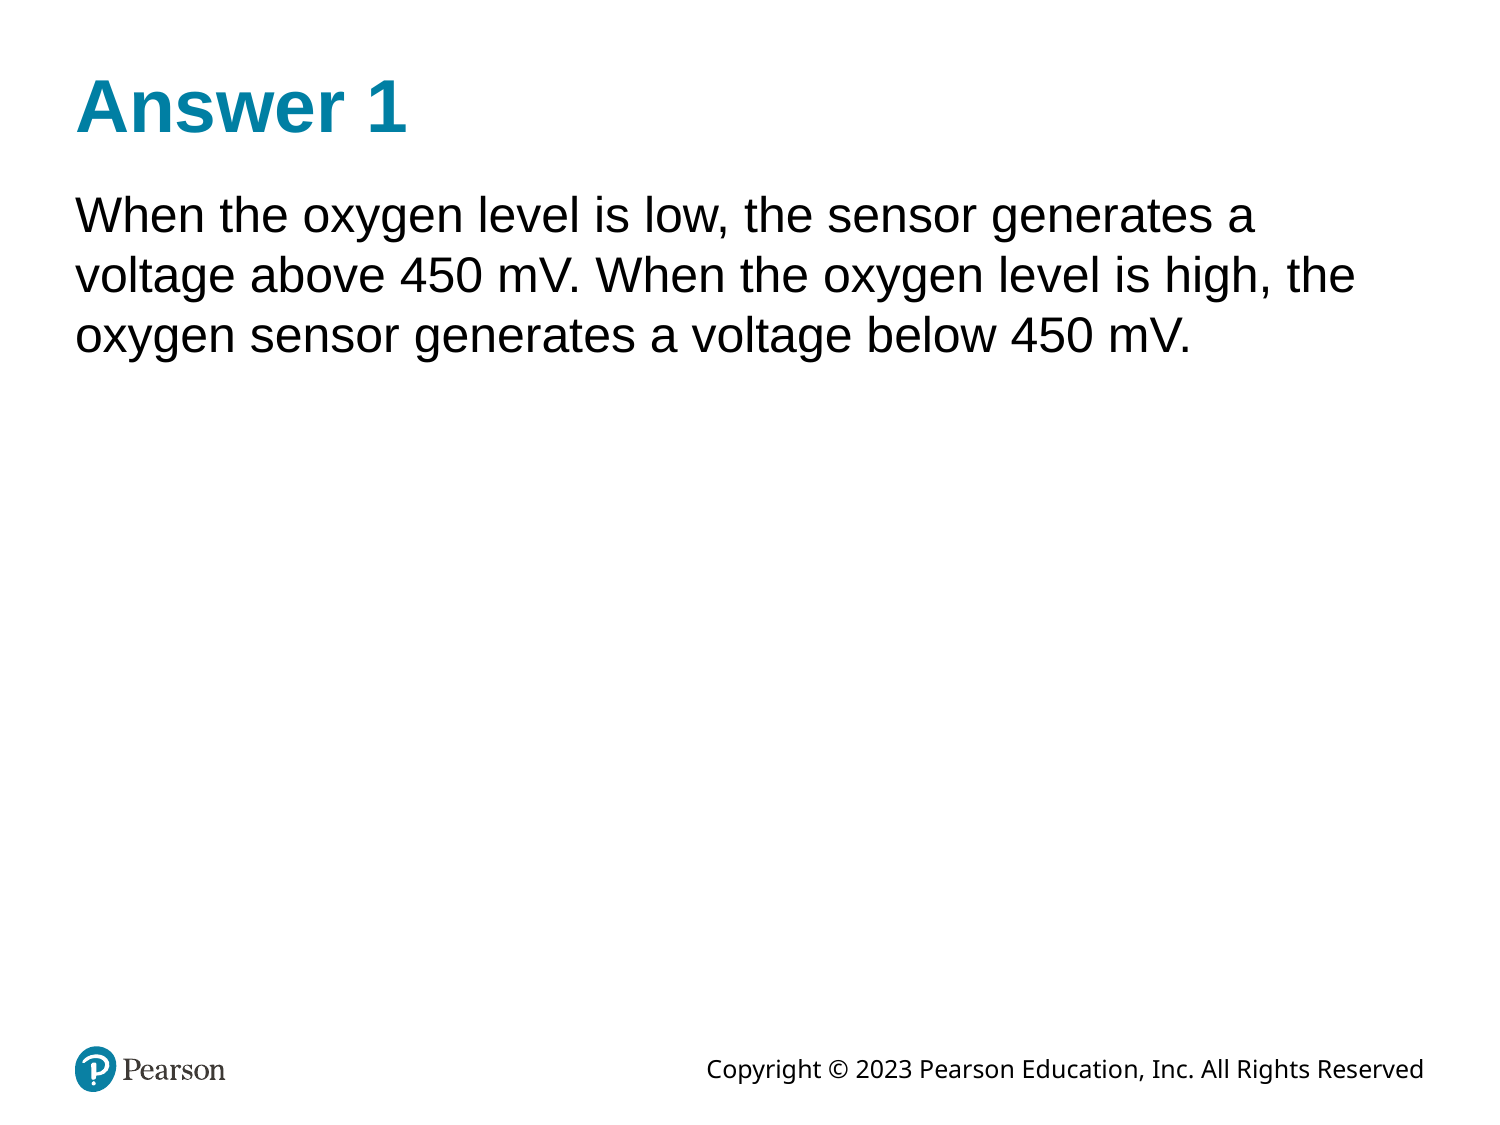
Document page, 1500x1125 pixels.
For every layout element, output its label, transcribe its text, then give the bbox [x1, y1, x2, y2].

title Answer 1 [75, 50, 1425, 141]
list When the oxygen level is low, the sensor generates a voltage above 450 mV. When the oxygen level is high, the oxygen sensor generates a voltage below 450 mV. [75, 174, 1425, 357]
